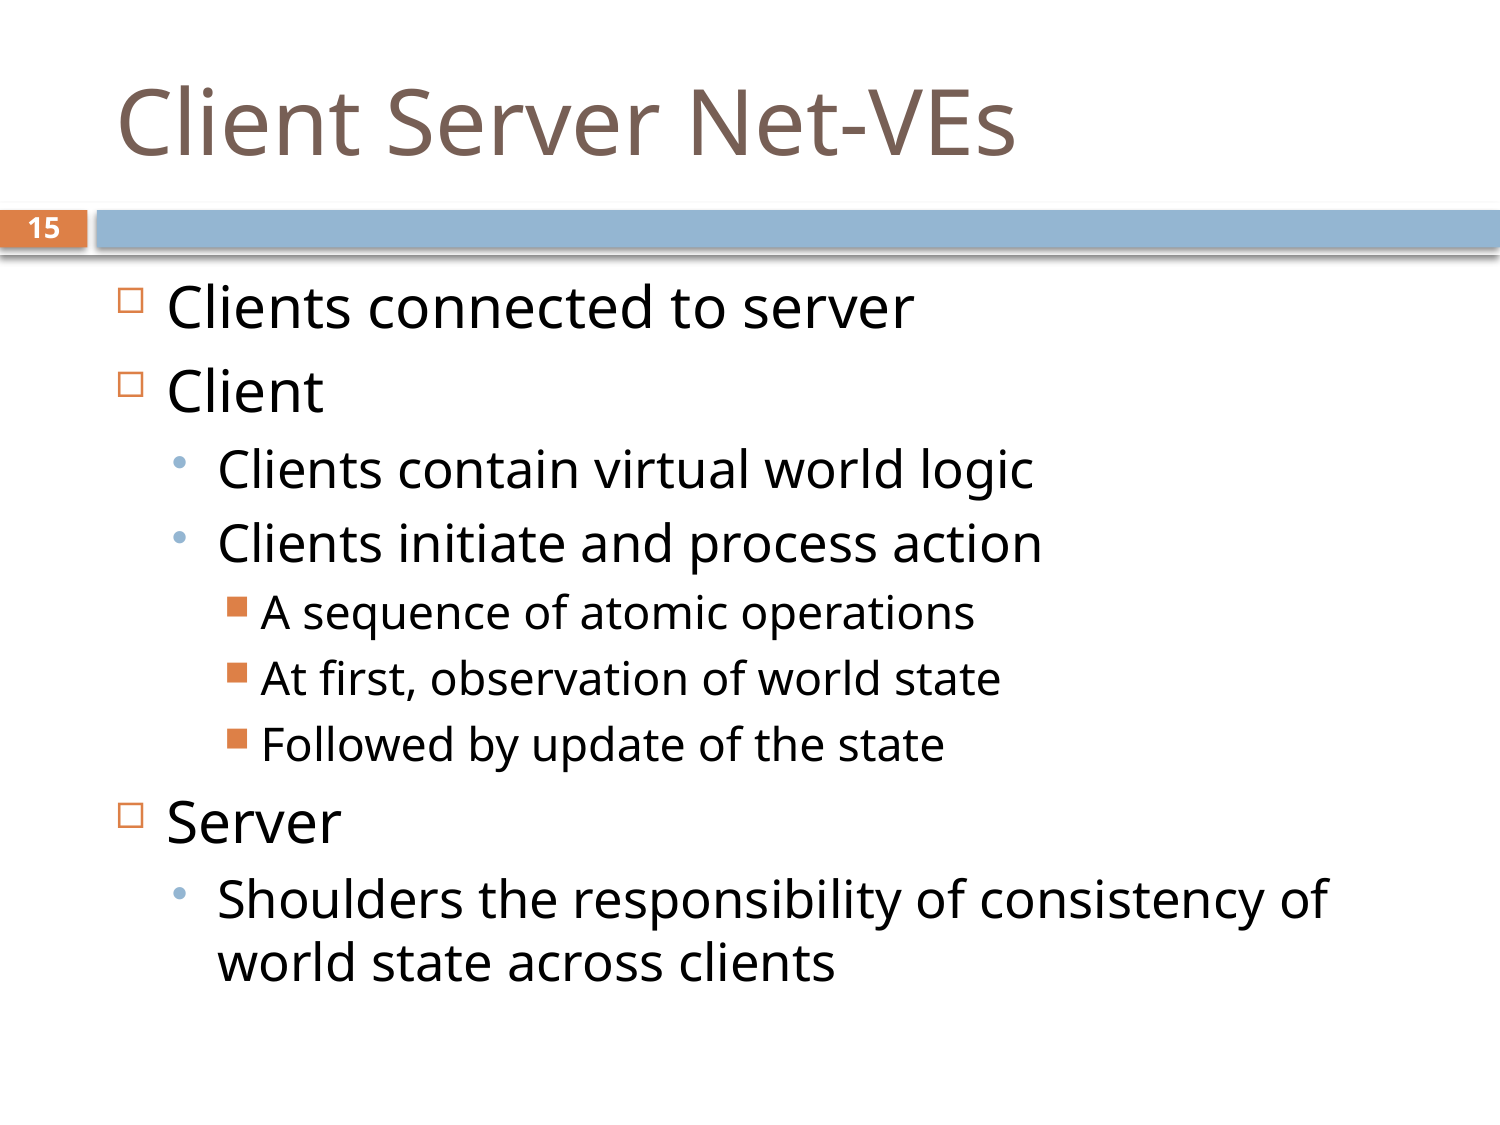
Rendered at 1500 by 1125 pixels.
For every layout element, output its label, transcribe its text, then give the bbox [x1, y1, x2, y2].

title Client Server Net-VEs [100, 37, 1438, 200]
slide_number 15 [0, 208, 88, 249]
list Clients connected to server Client Clients contain virtual world logic Clients initiate and process action A sequence of atomic operations At first, observation of world state Followed by update of the state Server Shoulders the responsibility of consistency of world state across clients [100, 262, 1438, 1000]
